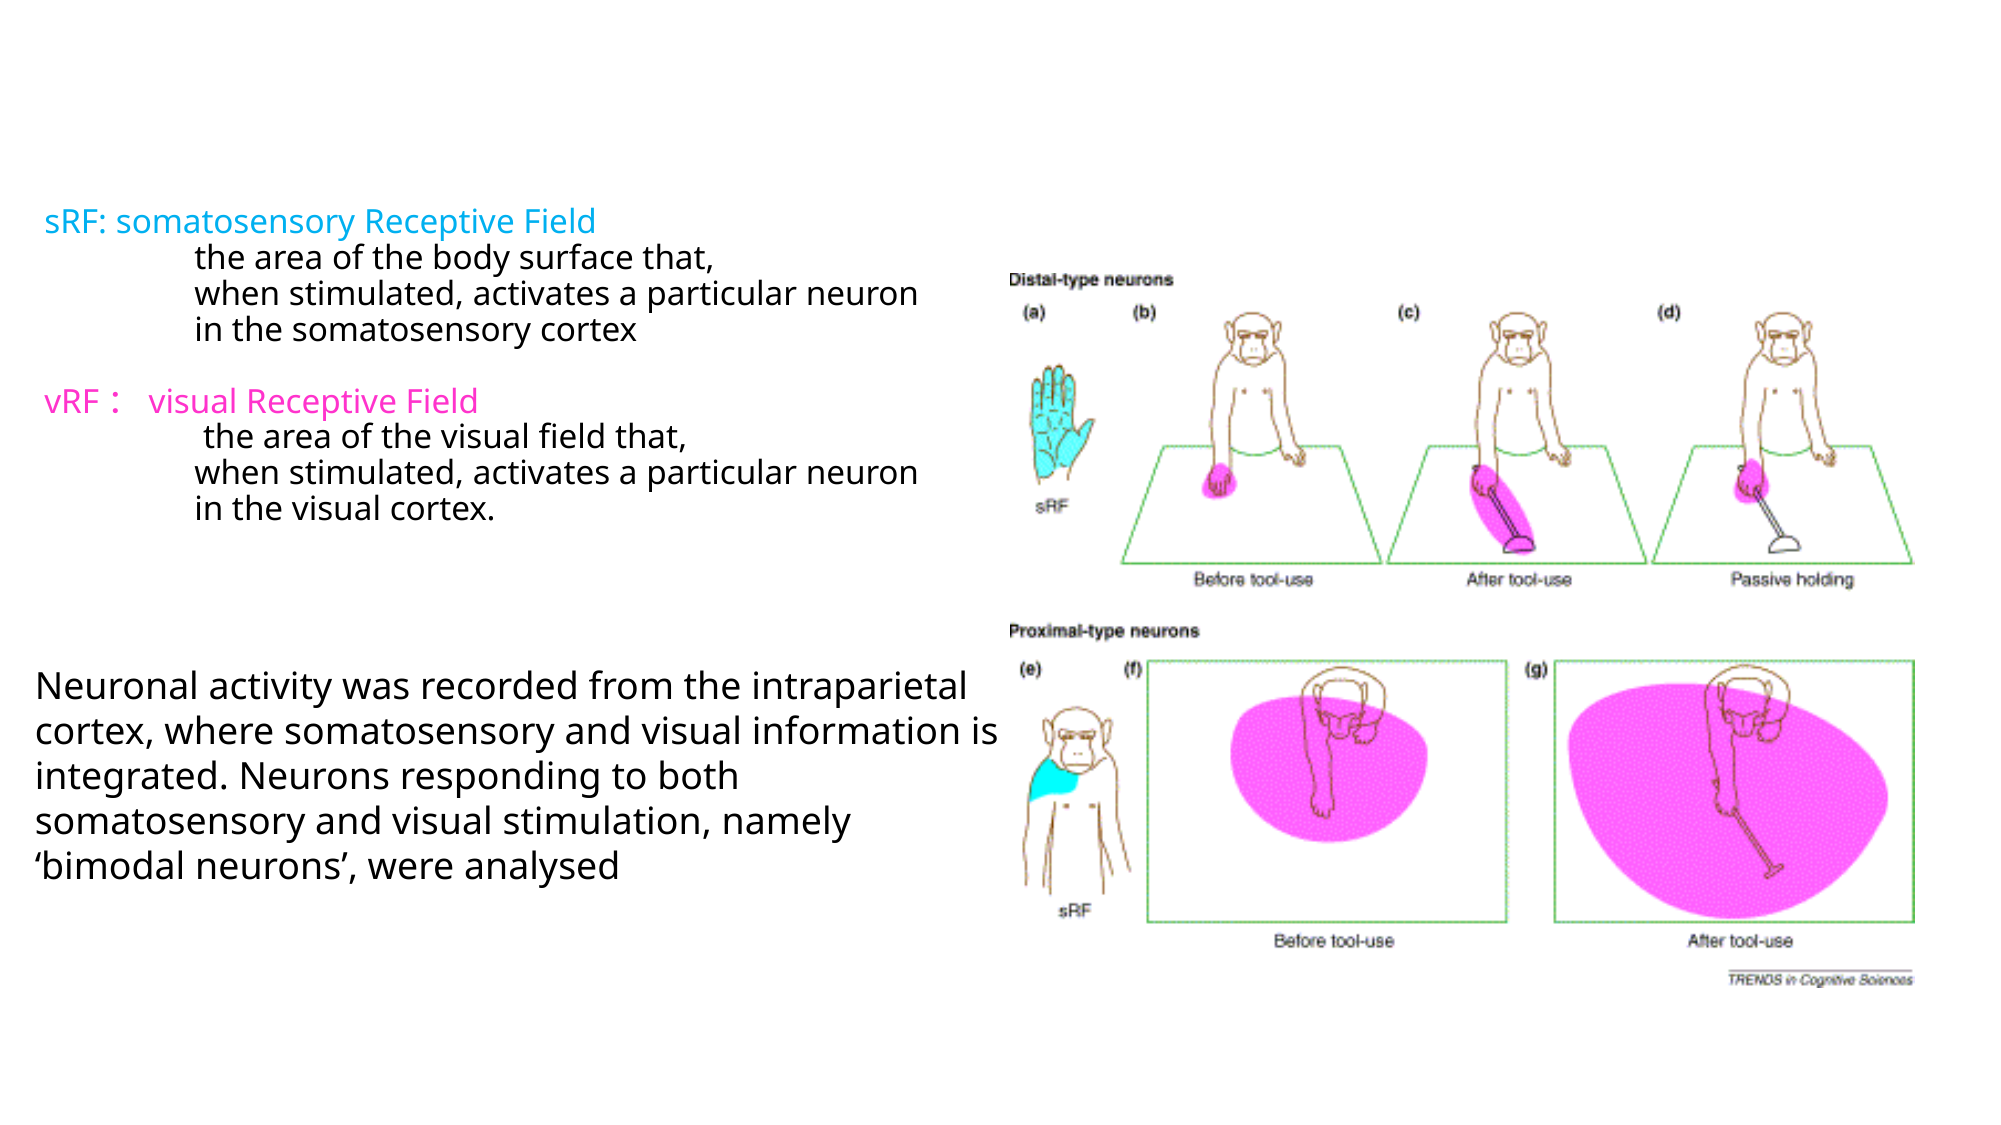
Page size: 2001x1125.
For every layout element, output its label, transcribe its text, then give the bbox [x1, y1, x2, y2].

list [1010, 273, 1915, 988]
title sRF: somatosensory Receptive Field the area of the body surface that, when stimulated, activates a particular neuron in the somatosensory cortex vRF：visual Receptive Field the area of the visual field that, when stimulated, activates a particular neuron in the visual cortex. [29, 116, 1755, 563]
text_box Neuronal activity was recorded from the intraparietal cortex, where somatosensory and visual information is integrated. Neurons responding to both somatosensory and visual stimulation, namely ‘bimodal neurons’, were analysed [20, 654, 1010, 895]
